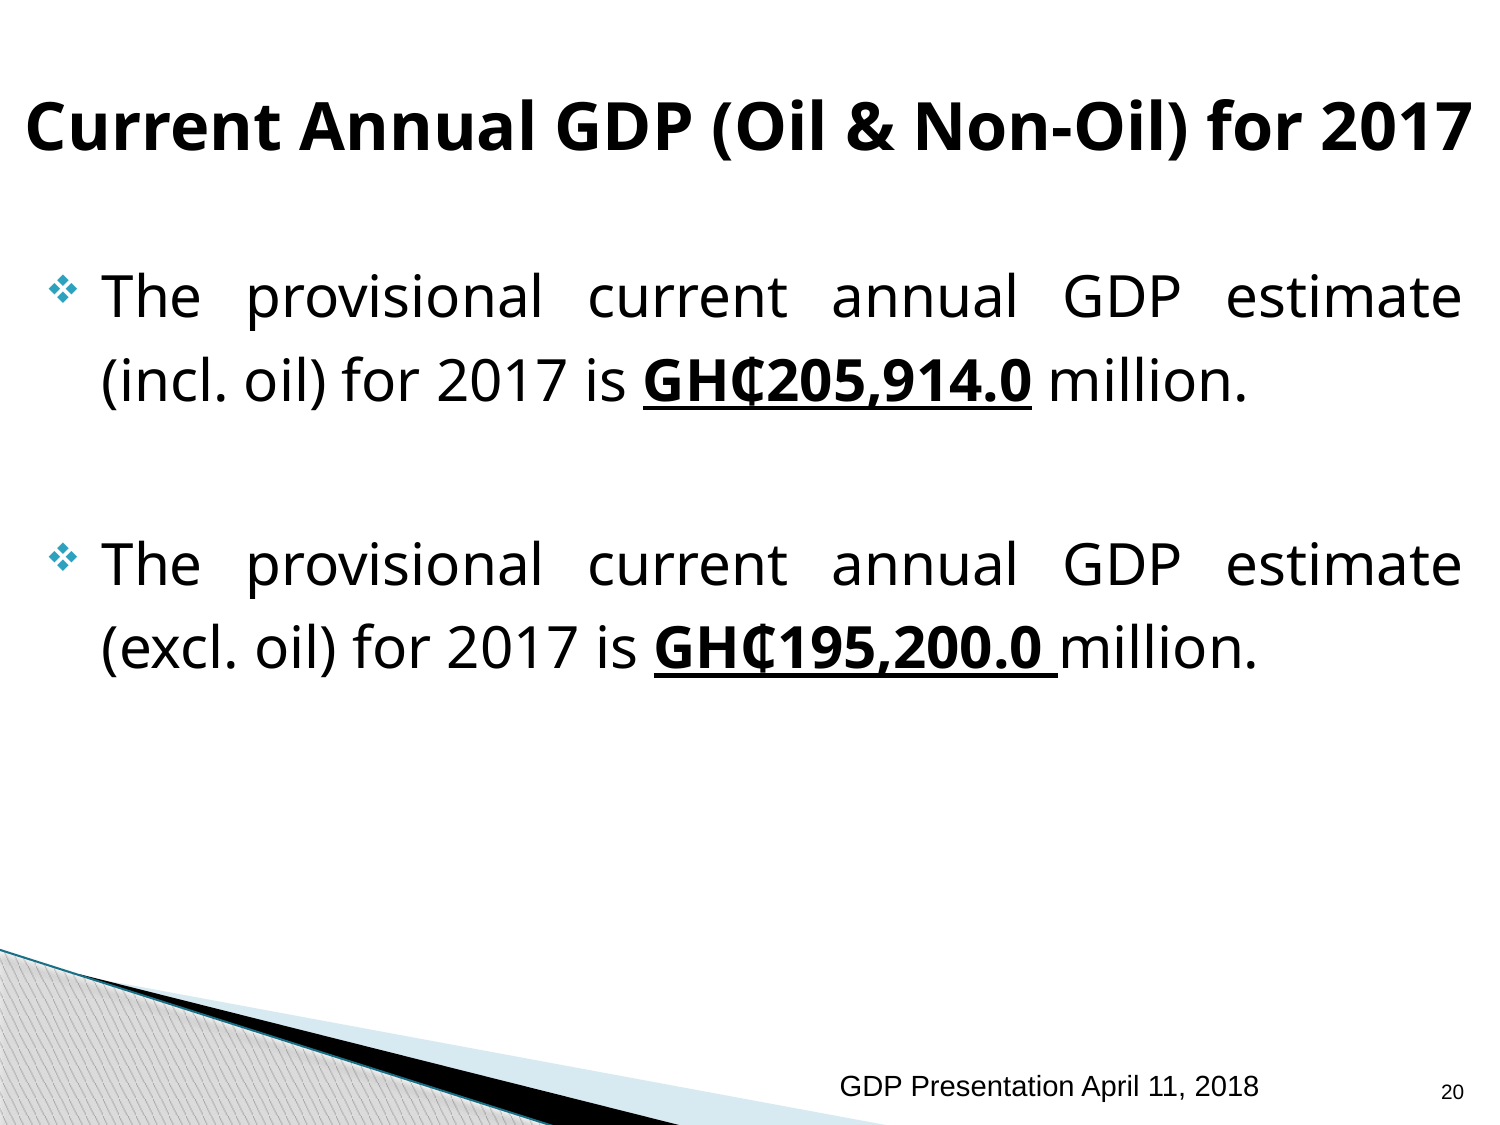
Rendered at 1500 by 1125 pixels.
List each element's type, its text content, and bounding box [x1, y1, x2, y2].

list The provisional current annual GDP estimate (incl. oil) for 2017 is GH₵205,914.0 million. The provisional current annual GDP estimate (excl. oil) for 2017 is GH₵195,200.0 million. [12, 237, 1479, 938]
title Current Annual GDP (Oil & Non-Oil) for 2017 [0, 29, 1500, 218]
slide_number 20 [1418, 1051, 1479, 1112]
footer GDP Presentation April 11, 2018 [725, 1050, 1275, 1110]
